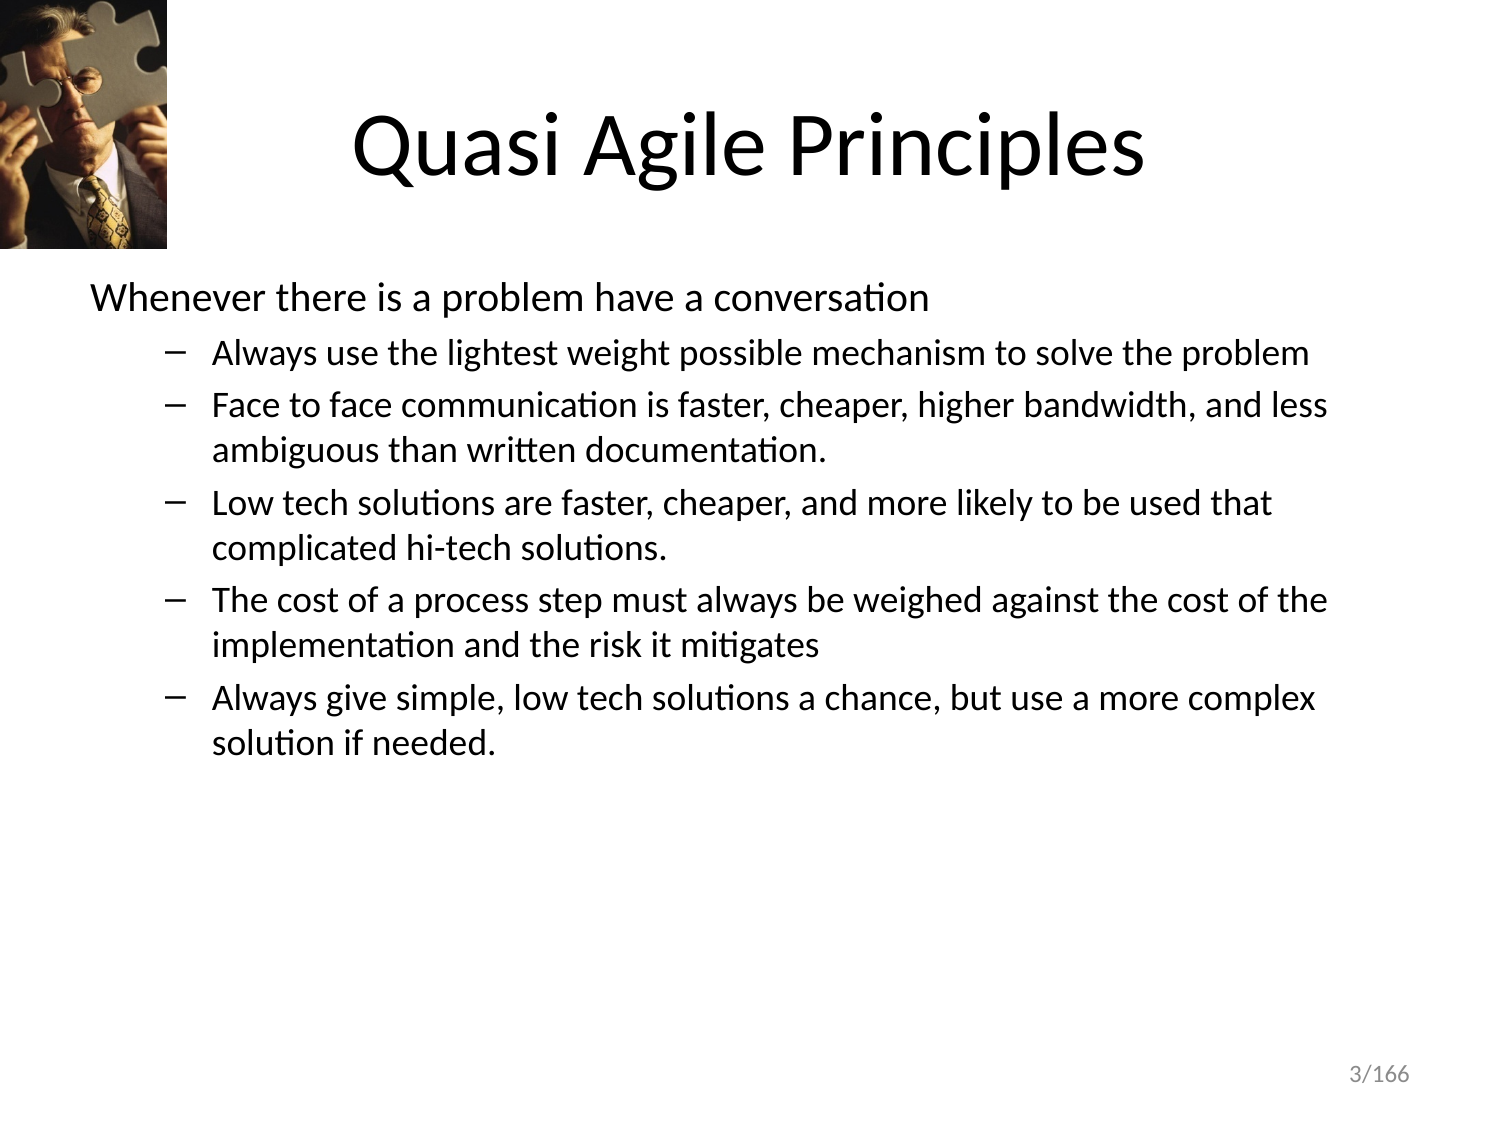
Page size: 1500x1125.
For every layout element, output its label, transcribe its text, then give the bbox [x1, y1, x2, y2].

slide_number 3/166 [1074, 1042, 1425, 1103]
title Quasi Agile Principles [172, 45, 1425, 233]
list Whenever there is a problem have a conversation Always use the lightest weight possible mechanism to solve the problem Face to face communication is faster, cheaper, higher bandwidth, and less ambiguous than written documentation. Low tech solutions are faster, cheaper, and more likely to be used that complicated hi-tech solutions. The cost of a process step must always be weighed against the cost of the implementation and the risk it mitigates Always give simple, low tech solutions a chance, but use a more complex solution if needed. [75, 262, 1425, 1005]
picture [0, 0, 168, 249]
